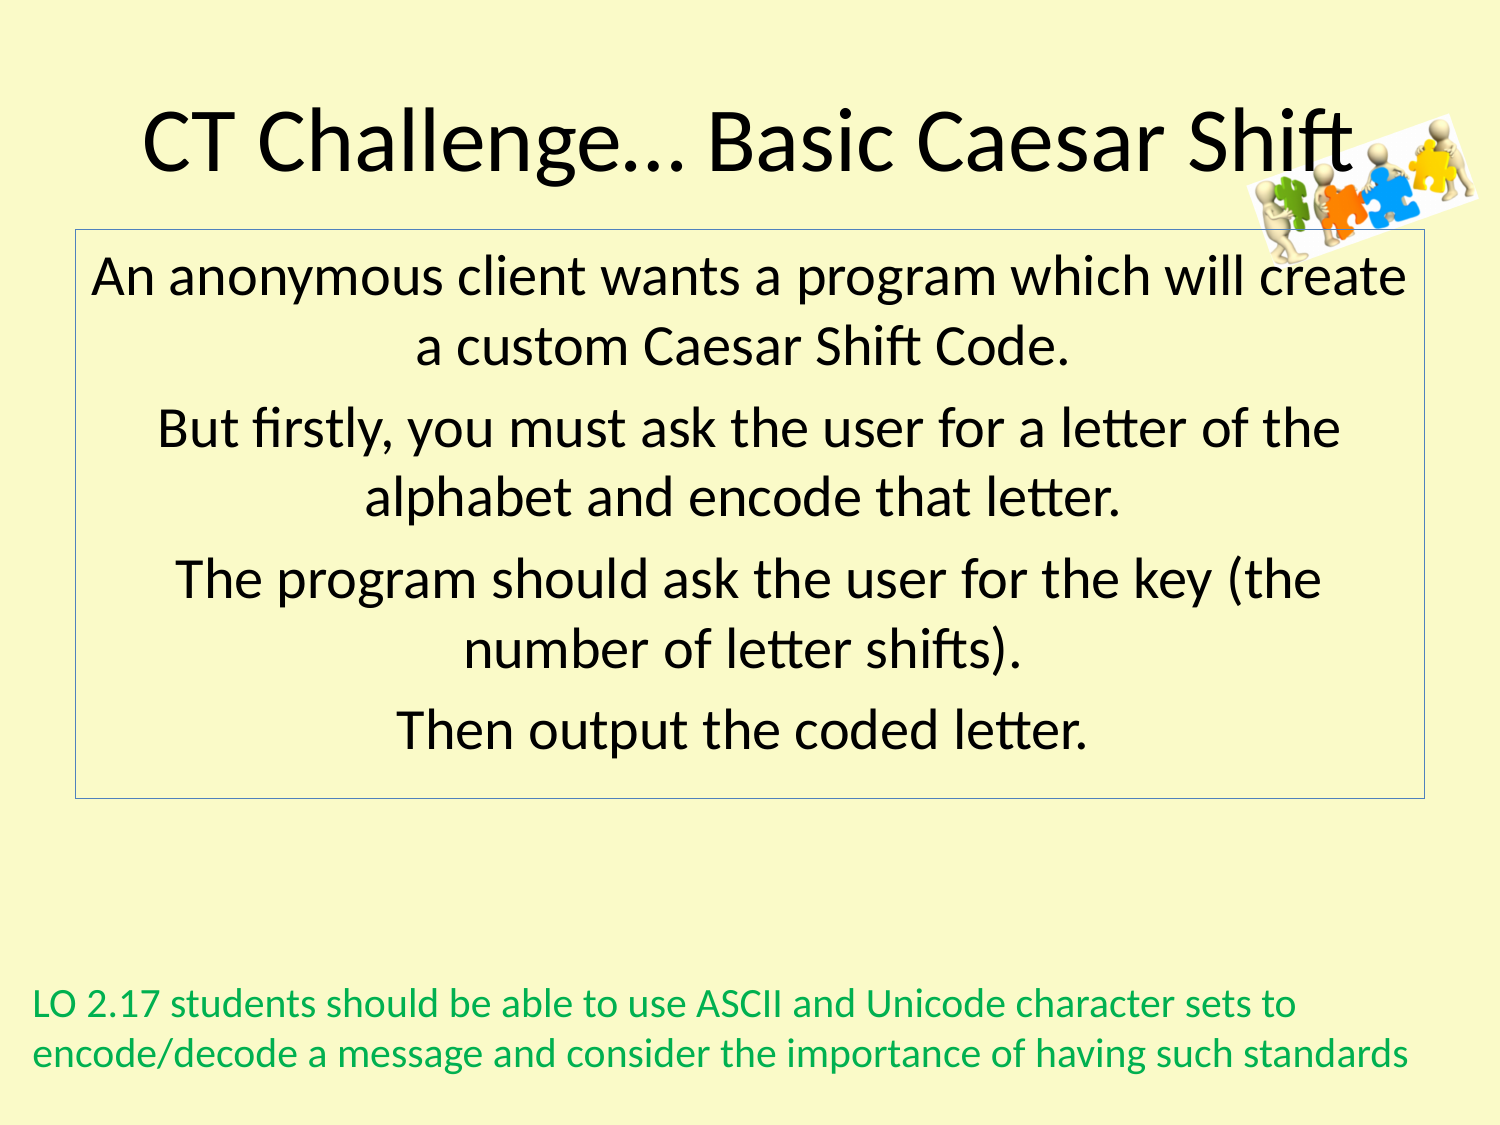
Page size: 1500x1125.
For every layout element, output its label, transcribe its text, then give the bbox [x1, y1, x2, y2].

title CT Challenge… Basic Caesar Shift [75, 40, 1425, 229]
picture [1254, 146, 1471, 238]
text_box LO 2.17 students should be able to use ASCII and Unicode character sets to encode/decode a message and consider the importance of having such standards [17, 967, 1436, 1083]
list An anonymous client wants a program which will create a custom Caesar Shift Code. But firstly, you must ask the user for a letter of the alphabet and encode that letter. The program should ask the user for the key (the number of letter shifts). Then output the coded letter. [75, 229, 1425, 799]
